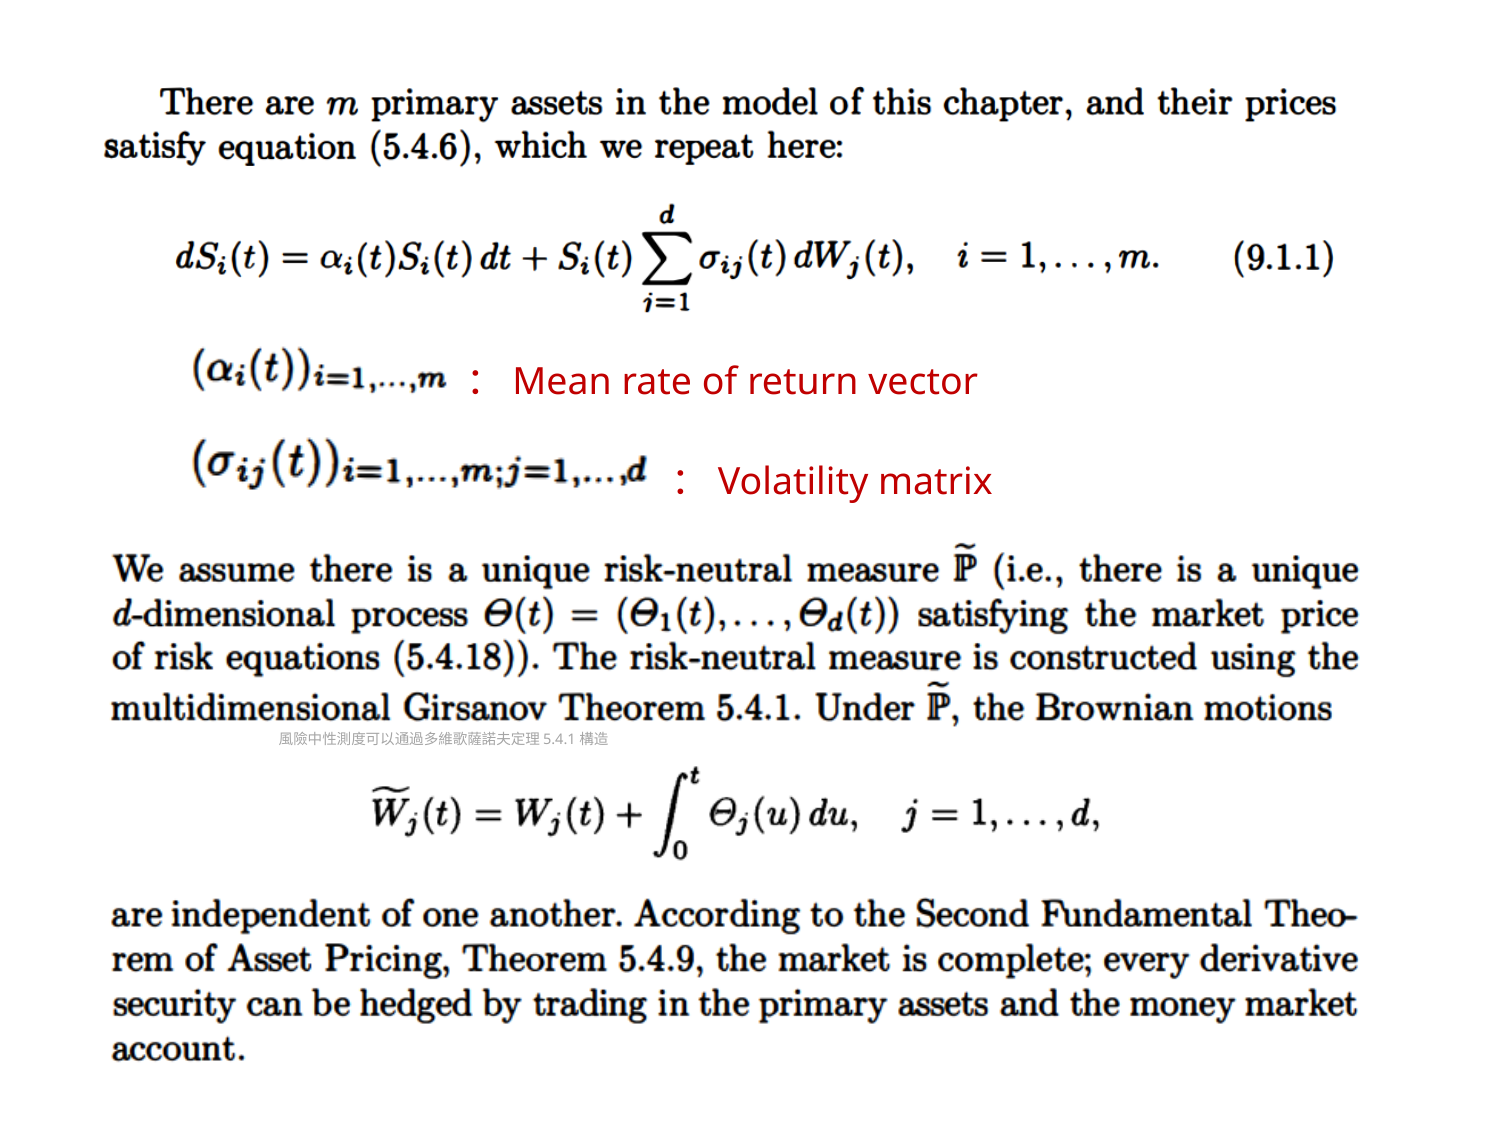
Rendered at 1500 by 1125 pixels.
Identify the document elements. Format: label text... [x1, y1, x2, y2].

text_box ：Mean rate of return vector [453, 349, 1178, 410]
picture [101, 528, 1376, 1064]
picture [184, 430, 657, 492]
picture [84, 70, 1376, 402]
text_box ：Volatility matrix [656, 449, 1117, 510]
